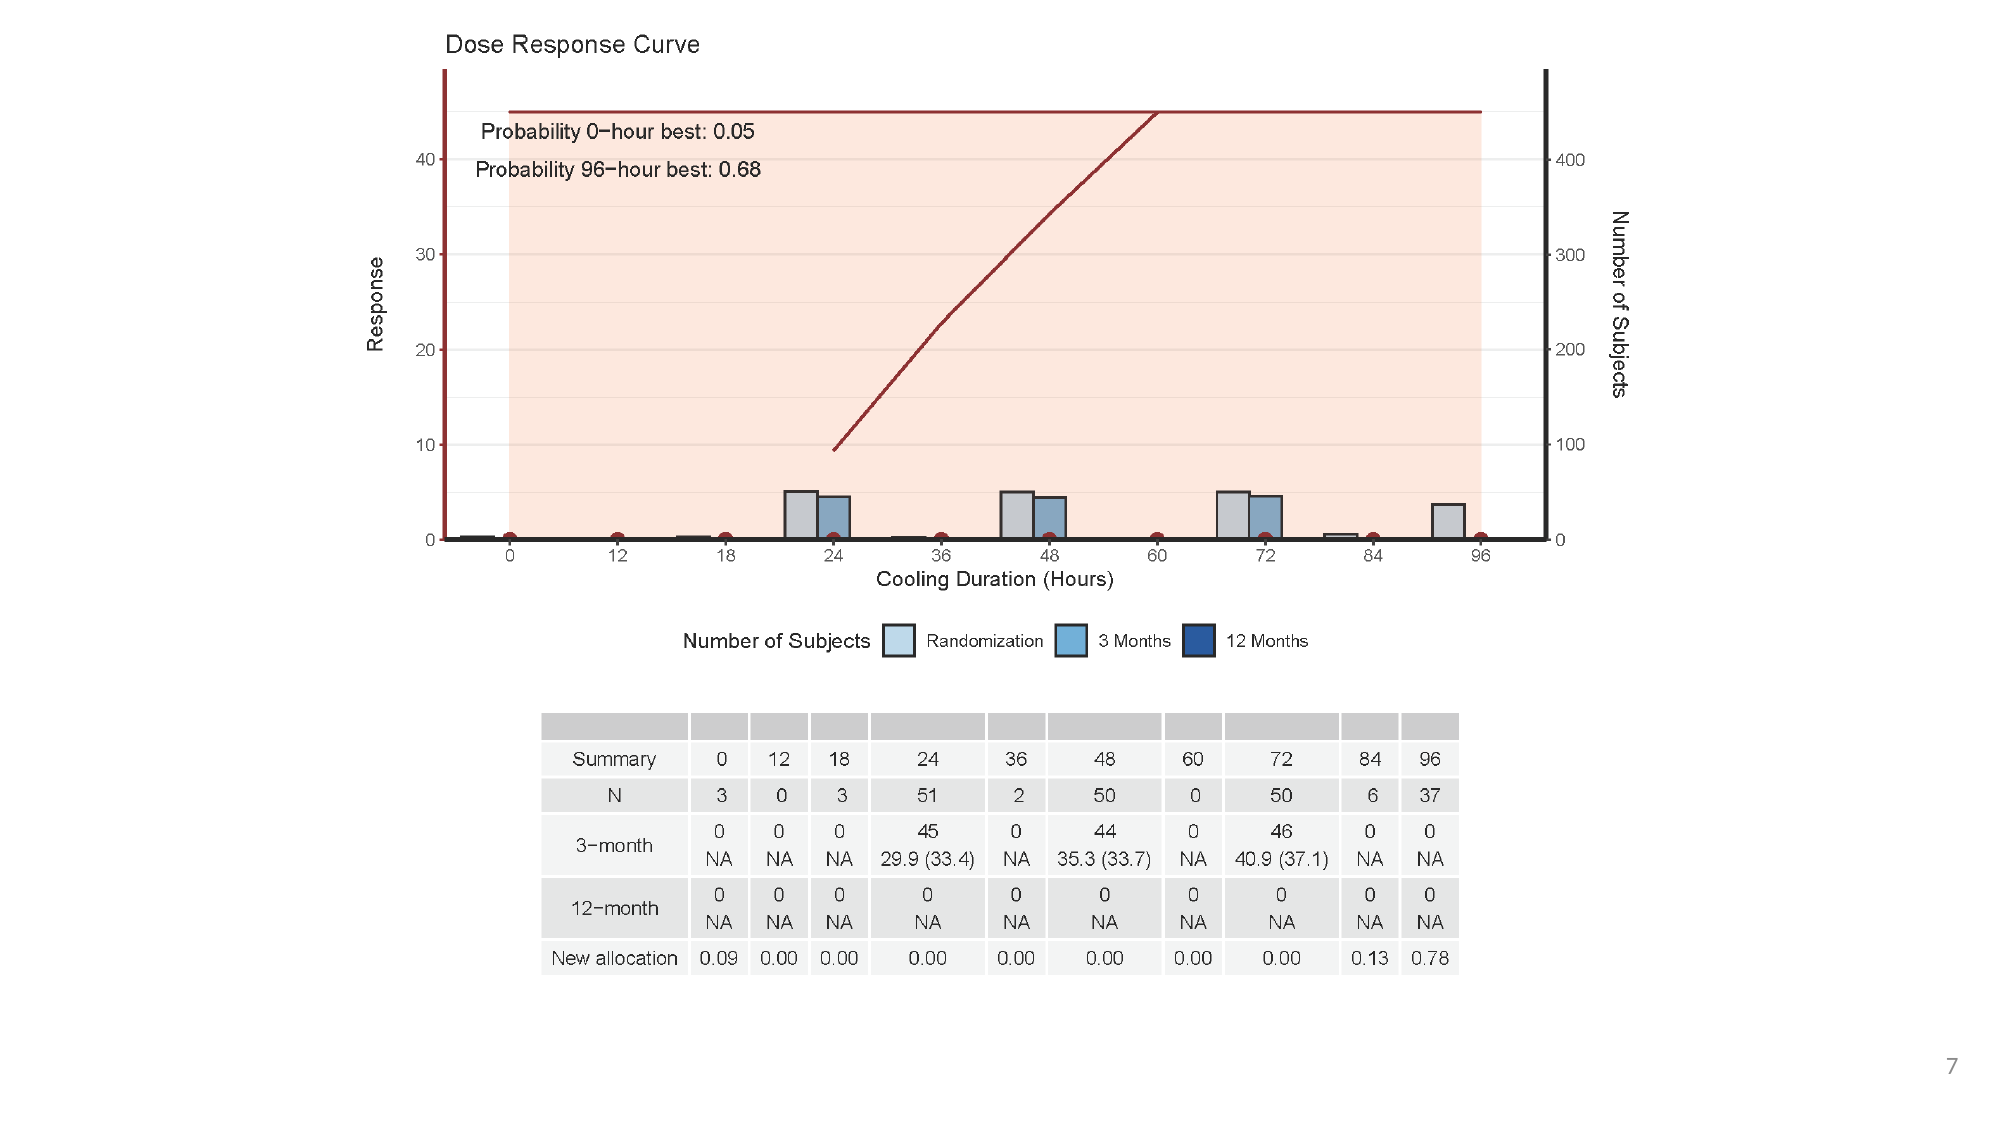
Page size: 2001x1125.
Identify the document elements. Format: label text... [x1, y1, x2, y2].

picture [226, 0, 1774, 1125]
slide_number 7 [1858, 1025, 1979, 1112]
